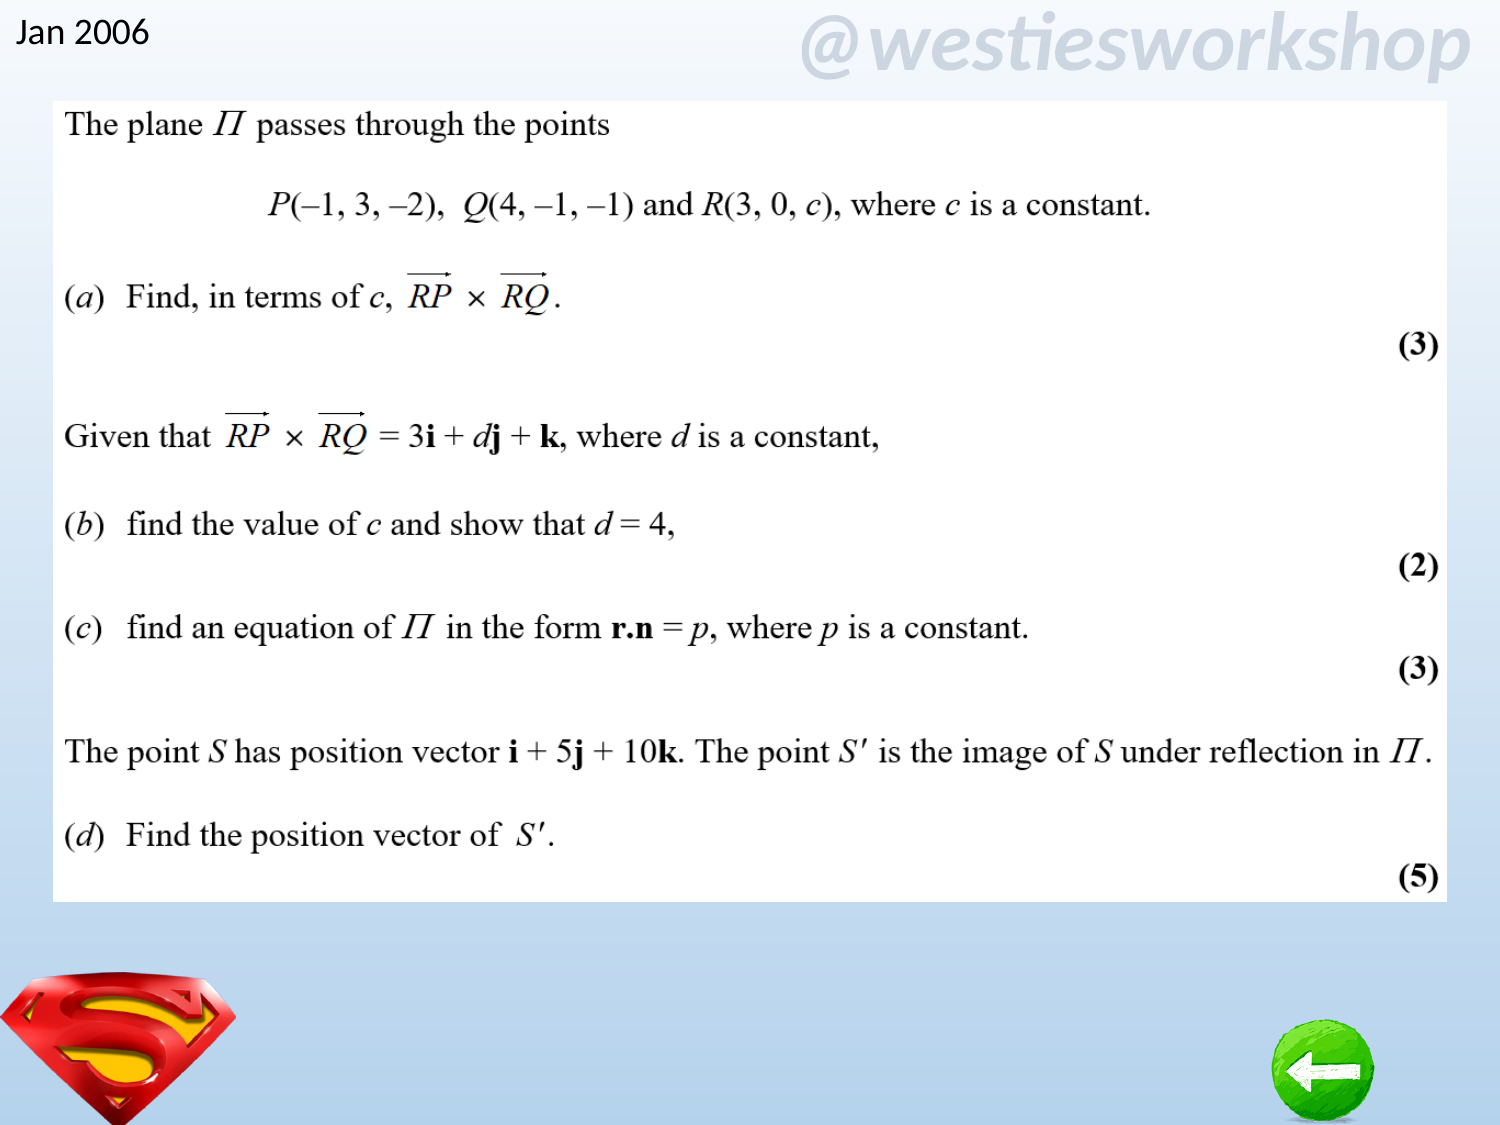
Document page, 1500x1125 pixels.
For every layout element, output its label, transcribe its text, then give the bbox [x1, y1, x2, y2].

picture [53, 101, 1447, 902]
picture [1269, 1019, 1376, 1125]
picture [0, 972, 236, 1125]
text_box Jan 2006 [1, 0, 165, 60]
